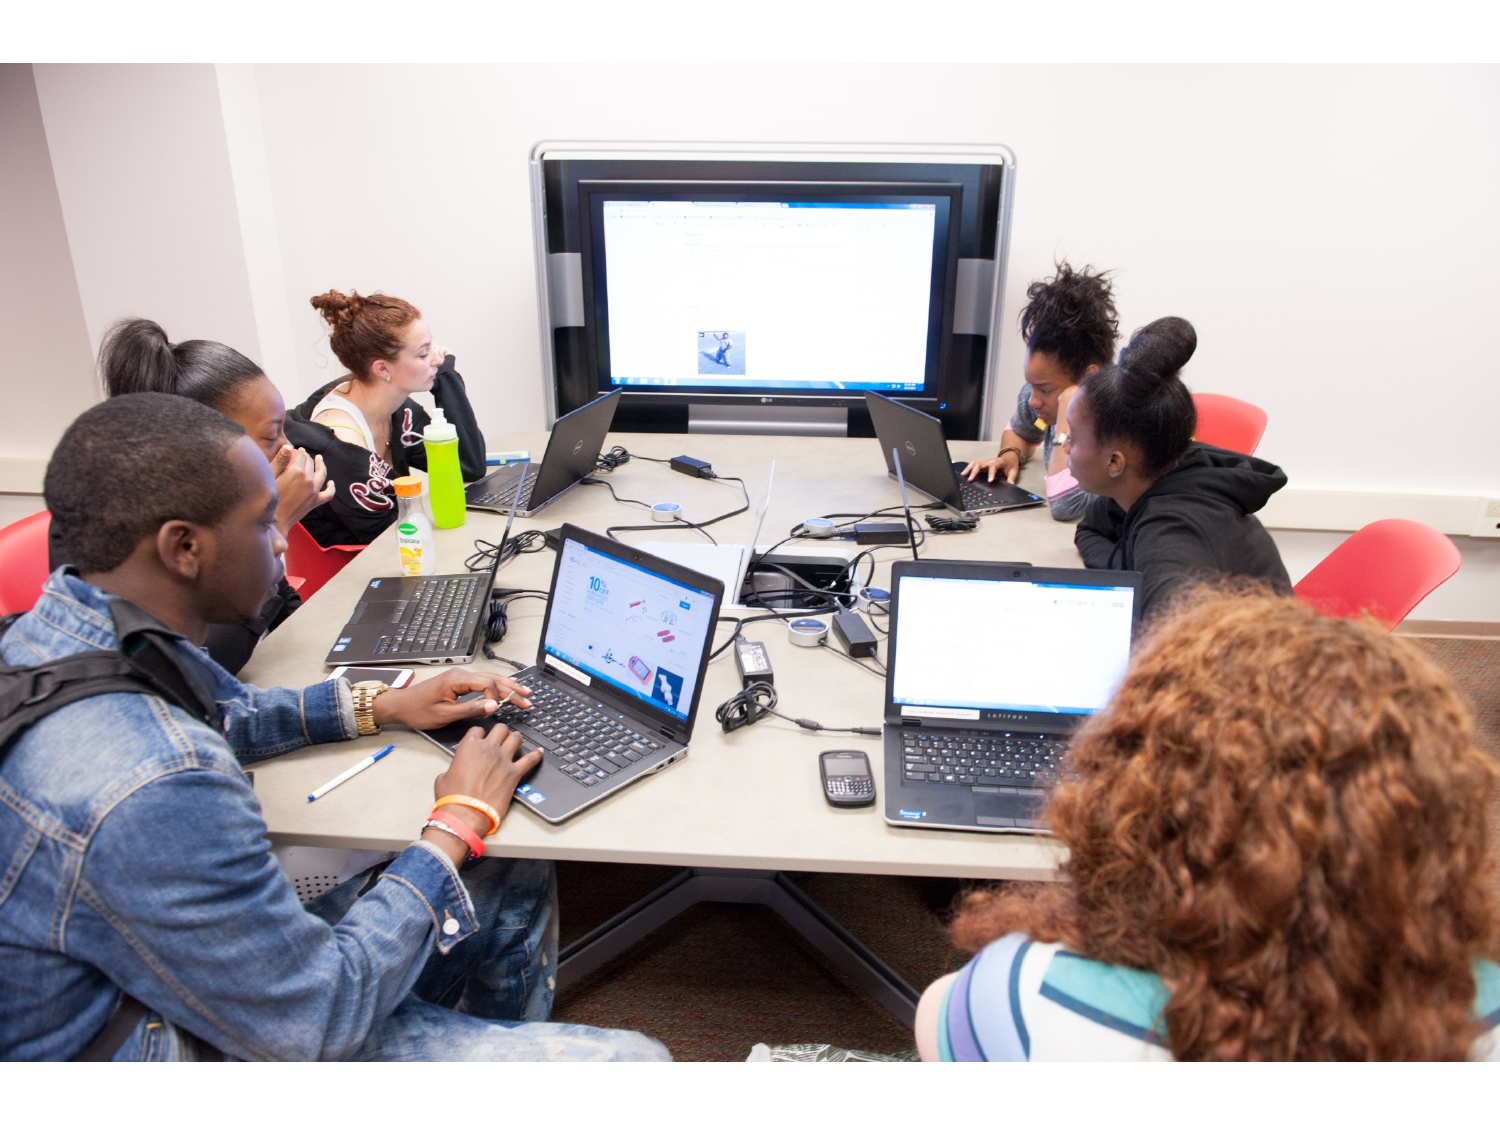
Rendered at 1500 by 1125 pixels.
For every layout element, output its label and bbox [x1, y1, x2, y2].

picture [0, 62, 1500, 1062]
